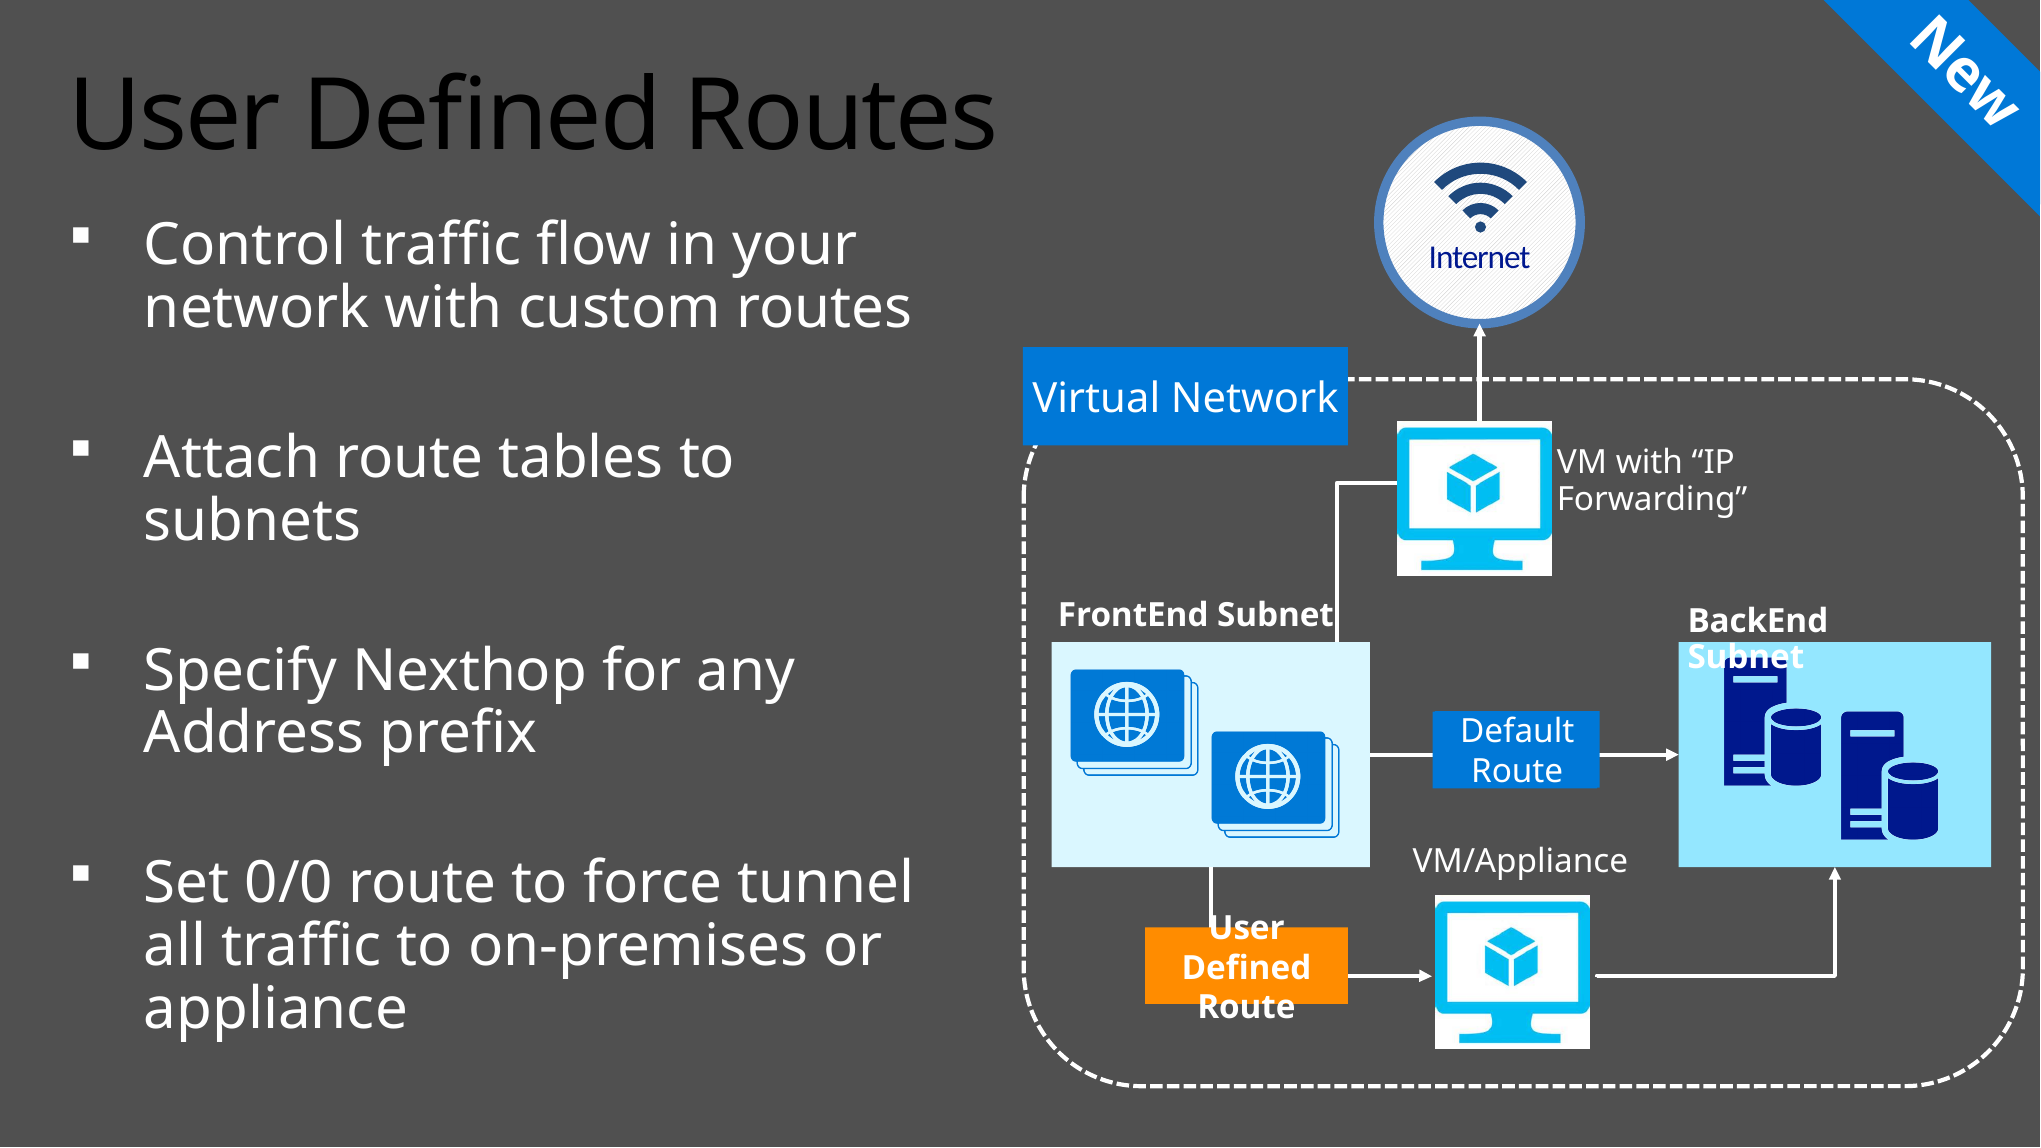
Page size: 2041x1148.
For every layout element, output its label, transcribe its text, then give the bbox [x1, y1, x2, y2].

picture [1435, 894, 1590, 908]
text_box FrontEnd Subnet [1027, 580, 1370, 652]
text_box New [1822, 0, 2041, 218]
text_box VM/Appliance [1382, 825, 1666, 898]
picture [1396, 534, 1552, 576]
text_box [1596, 866, 1836, 977]
picture [1409, 439, 1541, 528]
picture [1435, 1007, 1590, 1050]
text_box User Defined Route [1144, 927, 1266, 1005]
text_box [1022, 378, 2024, 1088]
text_box Default Route [1434, 710, 1600, 754]
list Control traffic flow in your network with custom routes Attach route tables to subnets Specify Nexthop for any Address prefix Set 0/0 route to force tunnel all traffic to on-premises or appliance [45, 198, 946, 1148]
title User Defined Routes [45, 48, 1996, 199]
text_box [1051, 641, 1371, 868]
picture [1211, 720, 1341, 850]
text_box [1248, 411, 1568, 555]
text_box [1266, 810, 1377, 1033]
text_box VM with “IP Forwarding” [1568, 421, 1959, 542]
picture [1070, 657, 1199, 787]
text_box Virtual Network [1022, 346, 1349, 446]
picture [1396, 421, 1552, 434]
text_box [1678, 641, 1992, 868]
text_box Default Route [1434, 755, 1600, 789]
picture [1447, 913, 1579, 1002]
text_box BackEnd Subnet [1657, 580, 1983, 700]
picture [1708, 657, 1955, 840]
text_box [1369, 120, 1590, 324]
